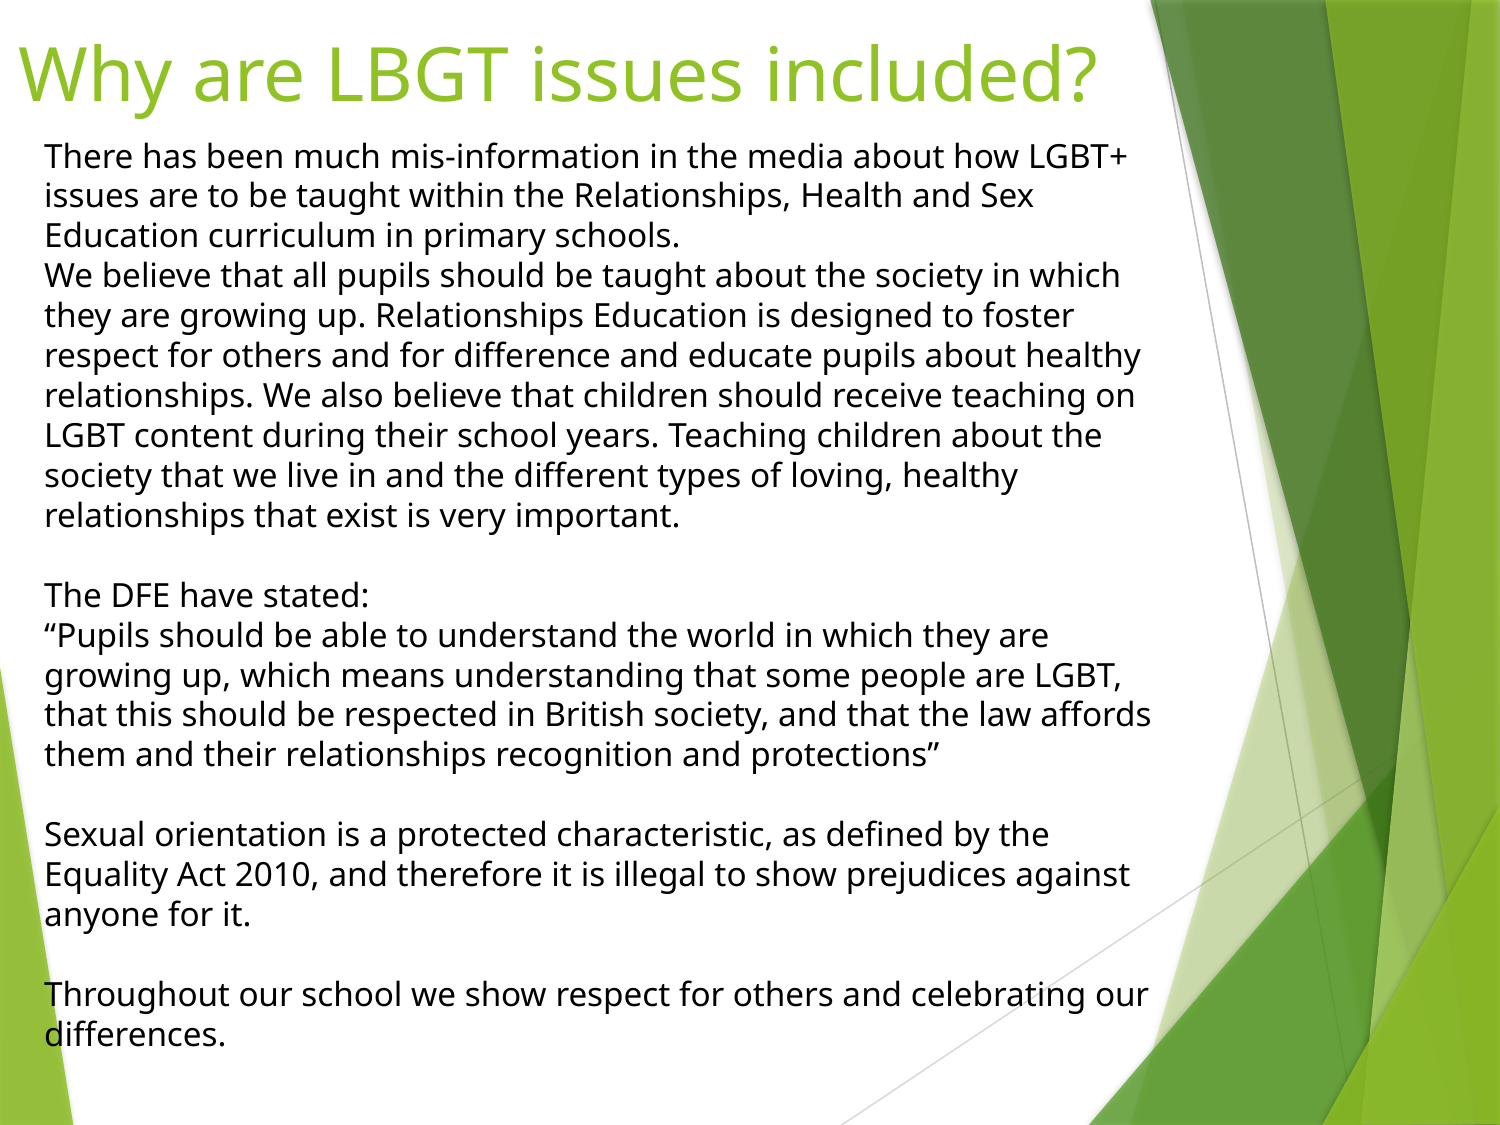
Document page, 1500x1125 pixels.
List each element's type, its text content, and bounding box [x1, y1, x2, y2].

title Why are LBGT issues included? [3, 19, 1199, 236]
text_box There has been much mis-information in the media about how LGBT+ issues are to be taught within the Relationships, Health and Sex Education curriculum in primary schools. We believe that all pupils should be taught about the society in which they are growing up. Relationships Education is designed to foster respect for others and for difference and educate pupils about healthy relationships. We also believe that children should receive teaching on LGBT content during their school years. Teaching children about the society that we live in and the different types of loving, healthy relationships that exist is very important. The DFE have stated: “Pupils should be able to understand the world in which they are growing up, which means understanding that some people are LGBT, that this should be respected in British society, and that the law affords them and their relationships recognition and protections” Sexual orientation is a protected characteristic, as defined by the Equality Act 2010, and therefore it is illegal to show prejudices against anyone for it. Throughout our school we show respect for others and celebrating our differences. [29, 127, 1199, 1106]
